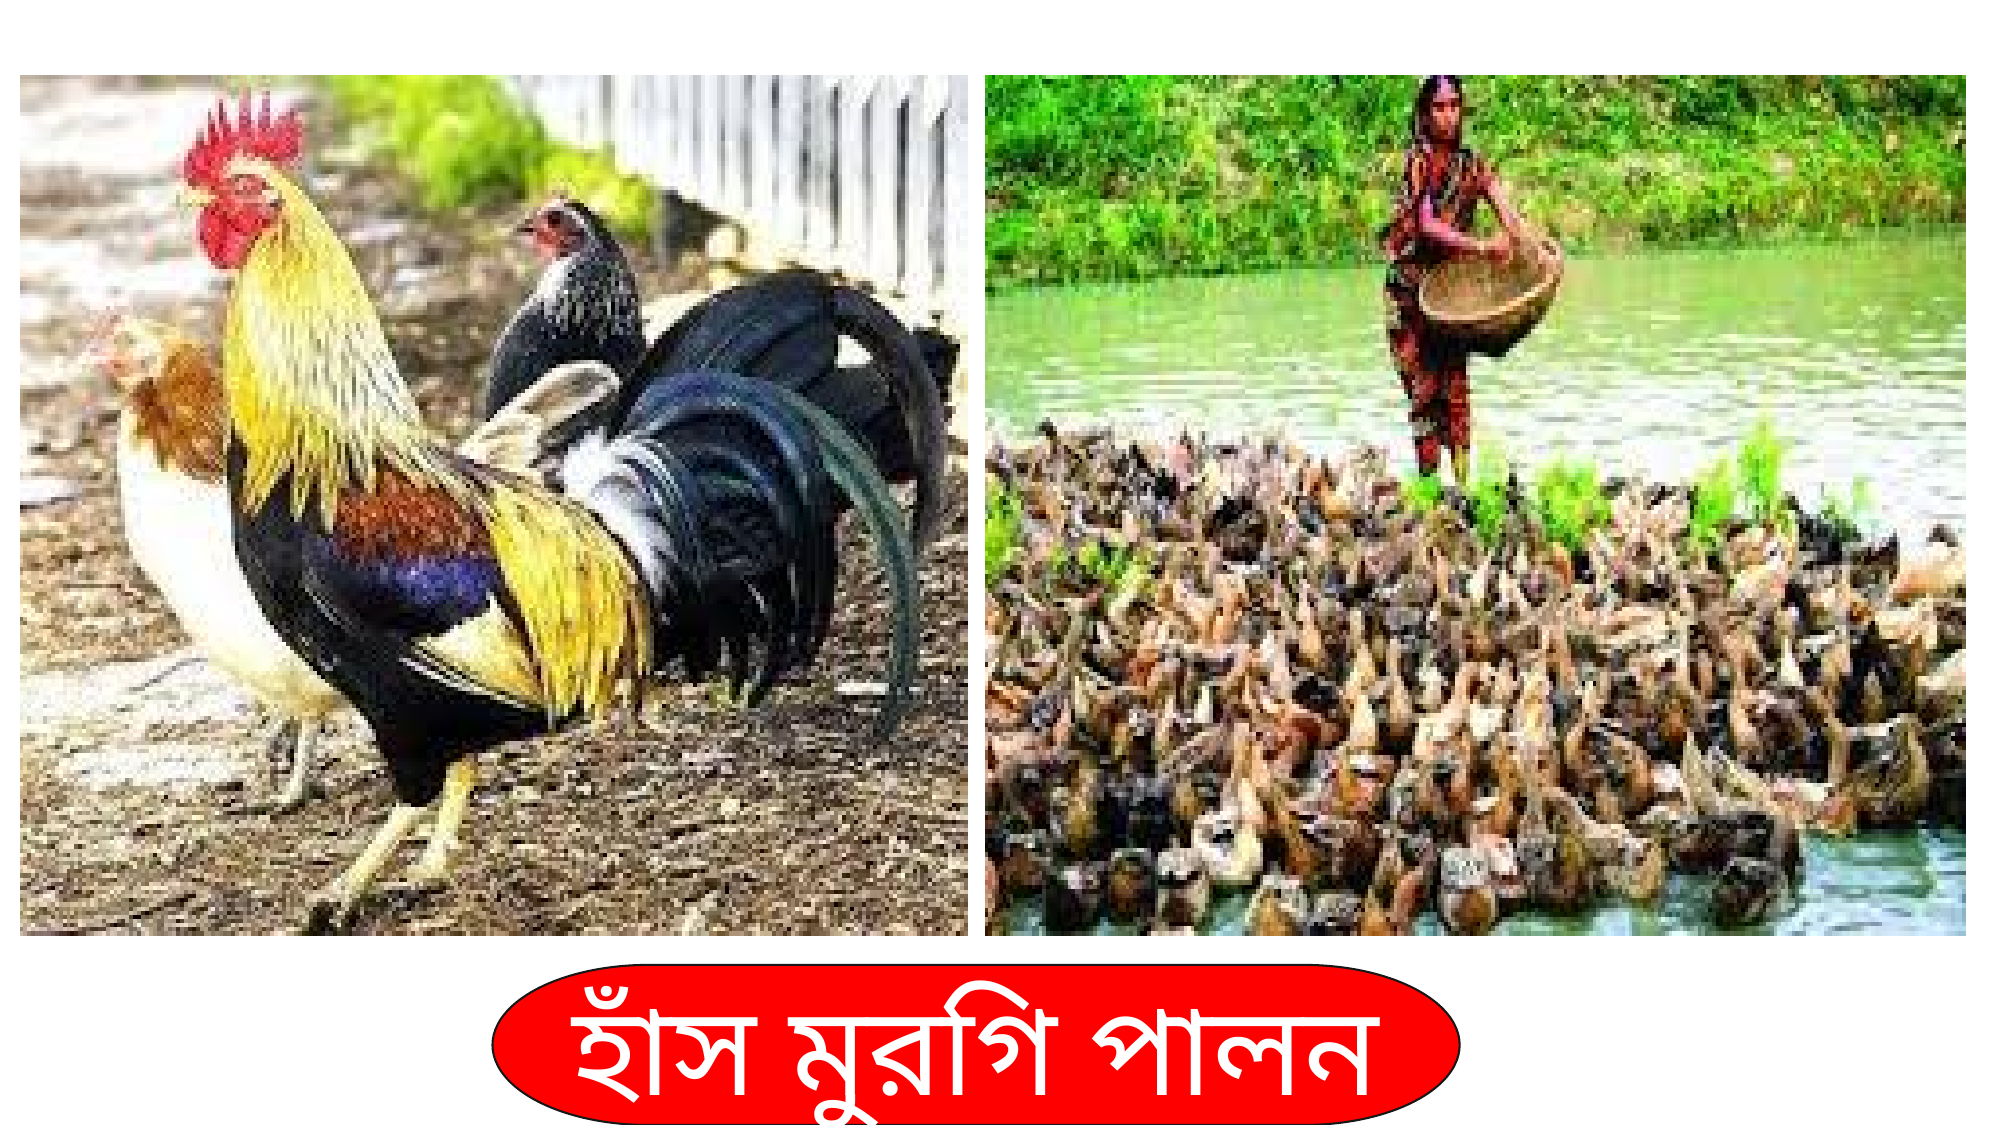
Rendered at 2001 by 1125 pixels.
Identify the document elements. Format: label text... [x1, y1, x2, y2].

picture [20, 75, 968, 936]
picture [985, 75, 1966, 936]
text_box হাঁস মুরগি পালন [491, 963, 1461, 1125]
